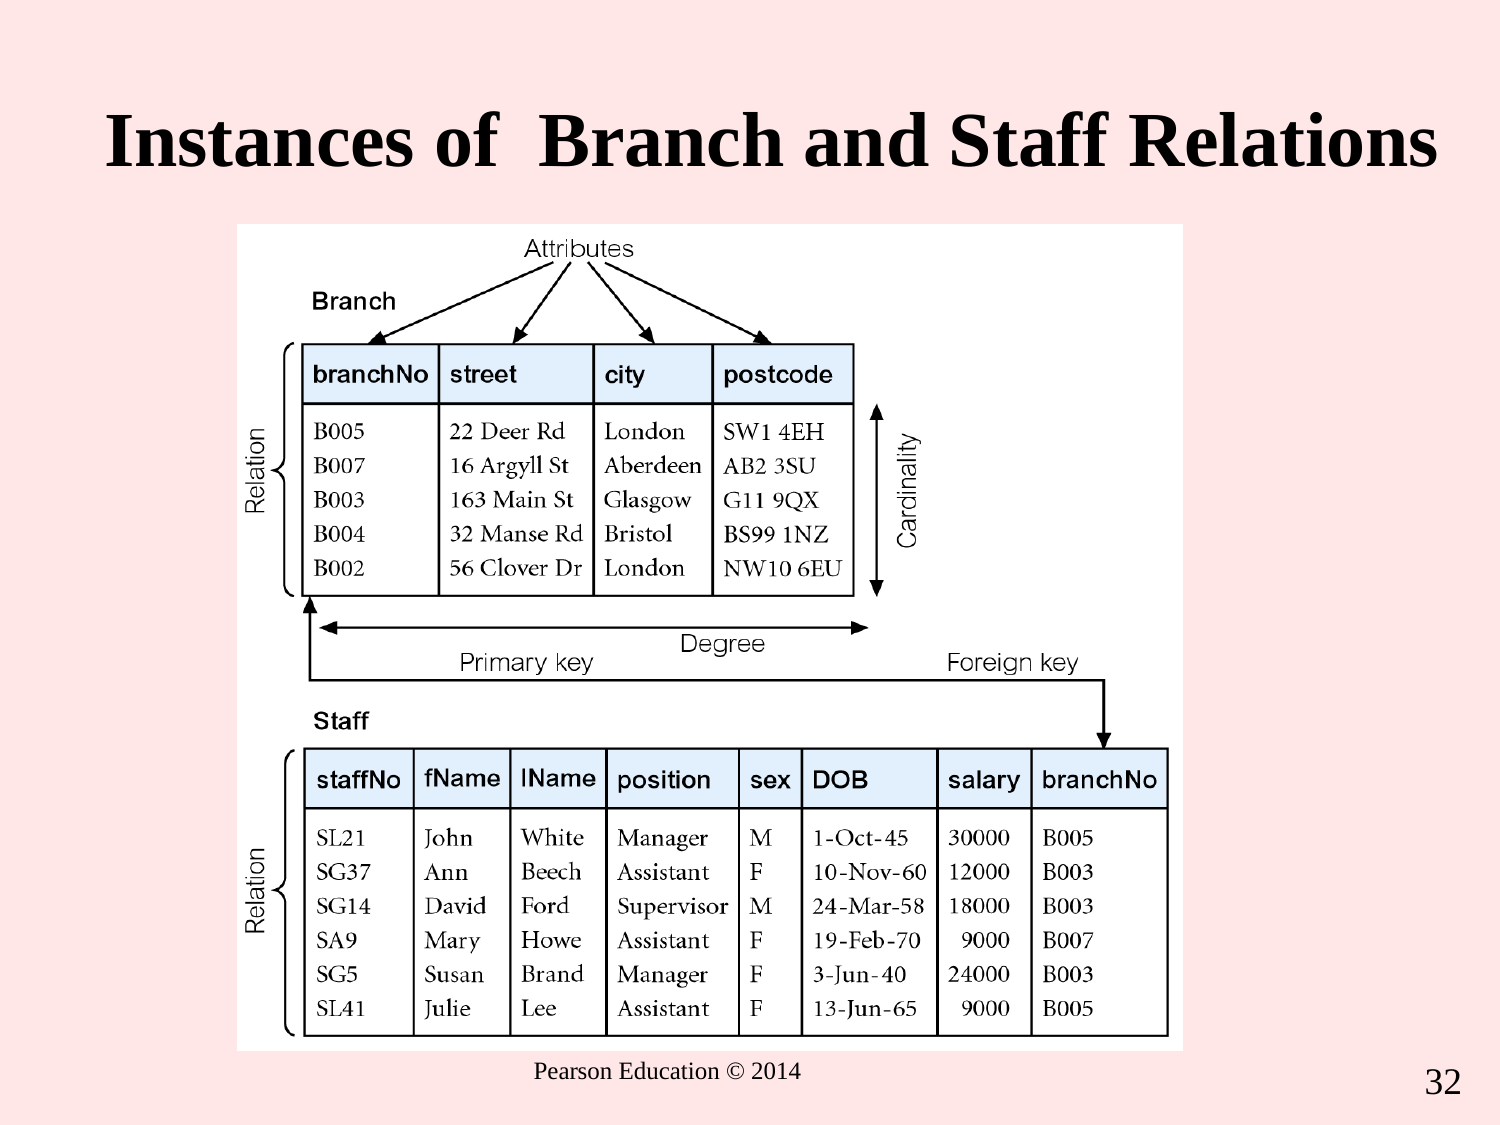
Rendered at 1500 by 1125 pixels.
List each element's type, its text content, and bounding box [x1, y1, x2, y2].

text_box 32 [1386, 1049, 1500, 1110]
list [237, 223, 1183, 1051]
title Instances of Branch and Staff Relations [62, 37, 1483, 233]
text_box Pearson Education © 2014 [512, 1059, 1038, 1092]
